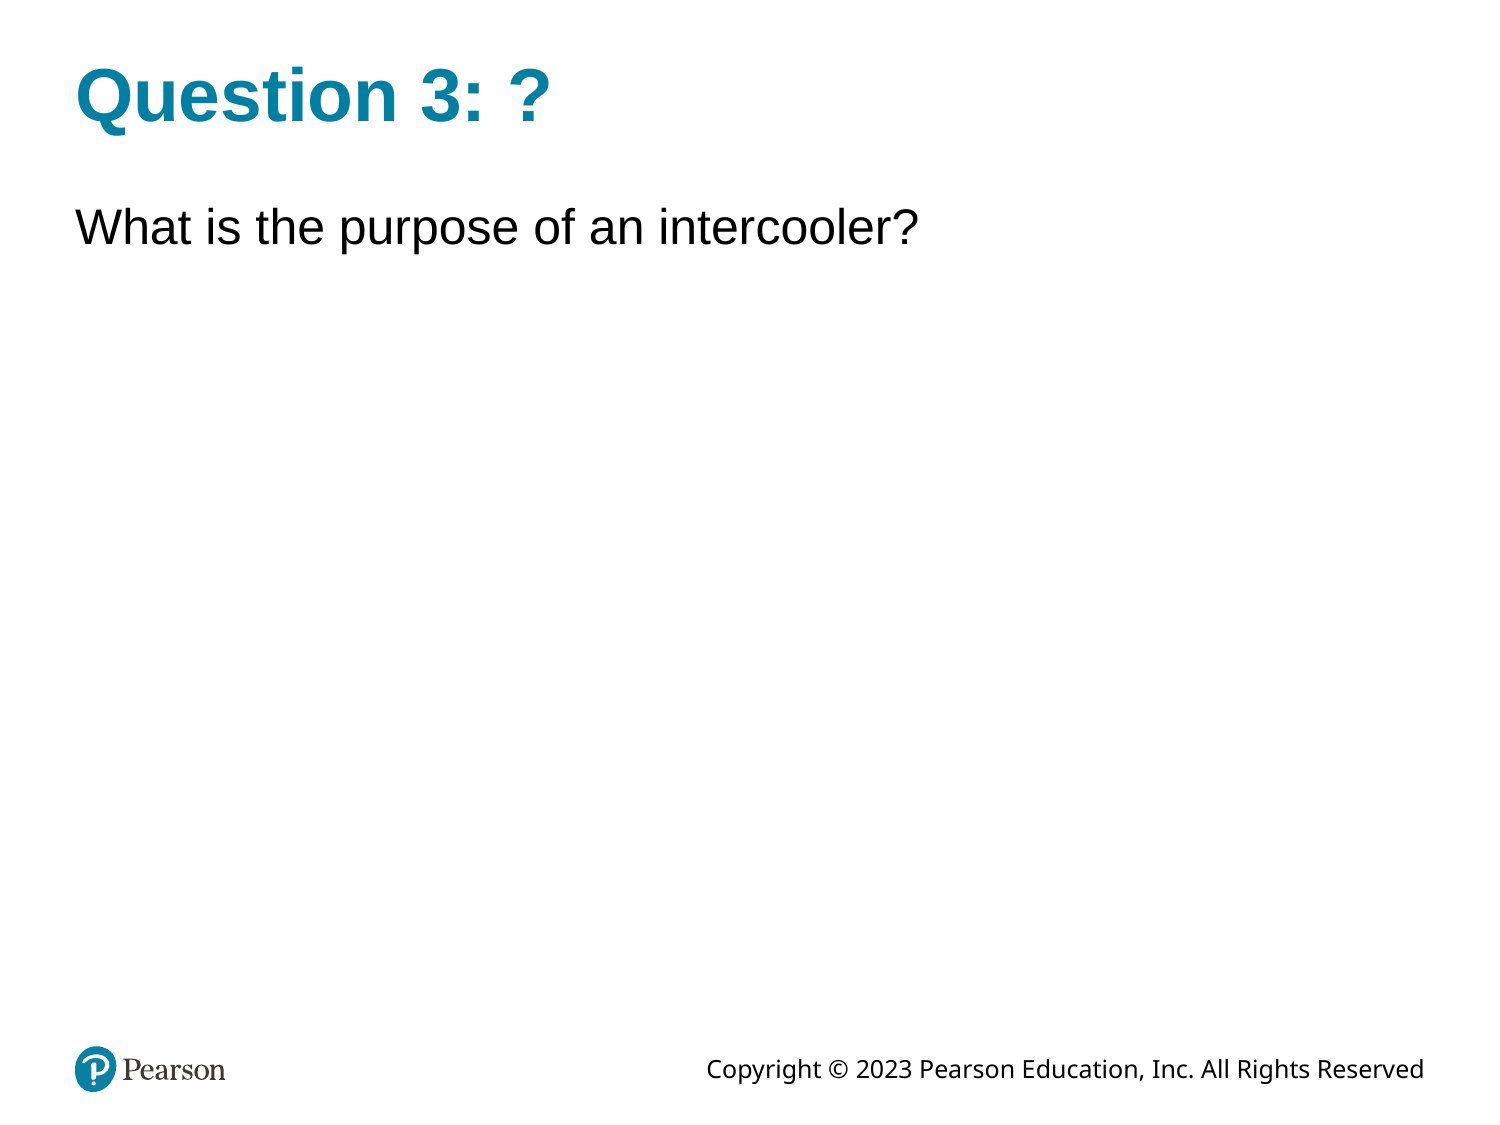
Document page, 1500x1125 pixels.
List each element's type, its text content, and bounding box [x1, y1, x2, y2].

list What is the purpose of an intercooler? [75, 186, 1425, 840]
title Question 3: ? [75, 0, 1425, 144]
